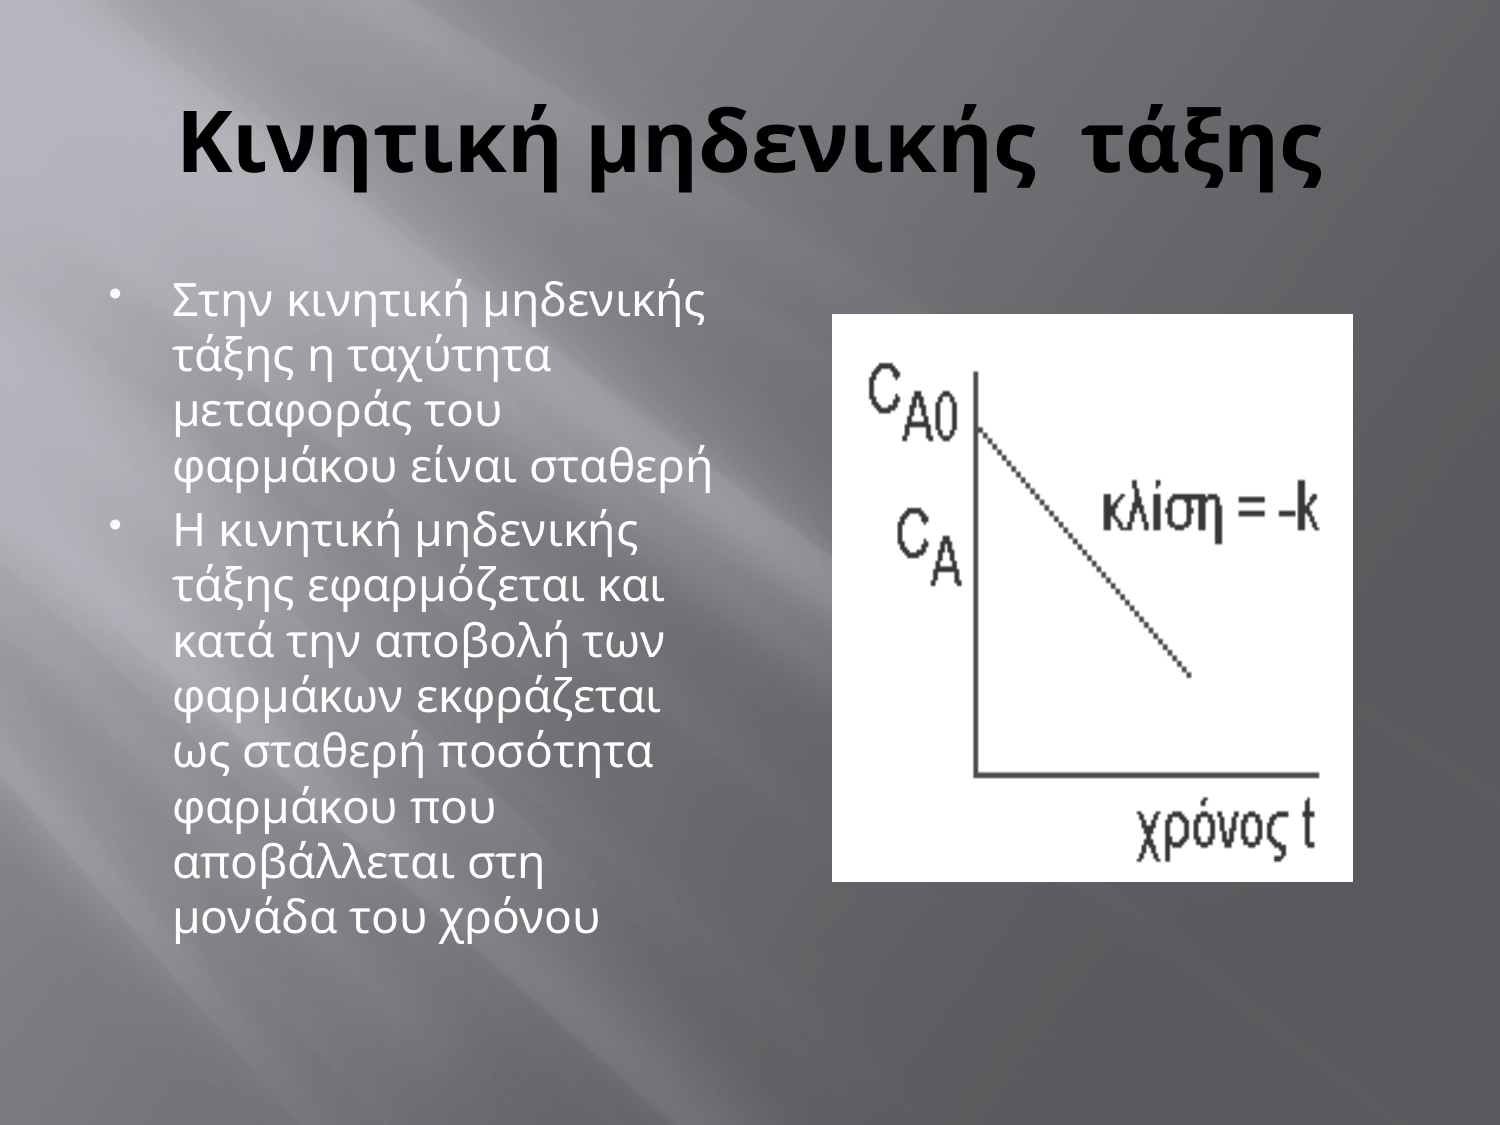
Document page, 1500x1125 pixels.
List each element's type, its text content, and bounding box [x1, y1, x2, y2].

list Στην κινητική μηδενικής τάξης η ταχύτητα μεταφοράς του φαρμάκου είναι σταθερή Η κινητική μηδενικής τάξης εφαρμόζεται και κατά την αποβολή των φαρμάκων εκφράζεται ως σταθερή ποσότητα φαρμάκου που αποβάλλεται στη μονάδα του χρόνου [75, 262, 738, 1005]
title Kινητική μηδενικής τάξης [75, 45, 1425, 233]
picture [832, 314, 1353, 882]
